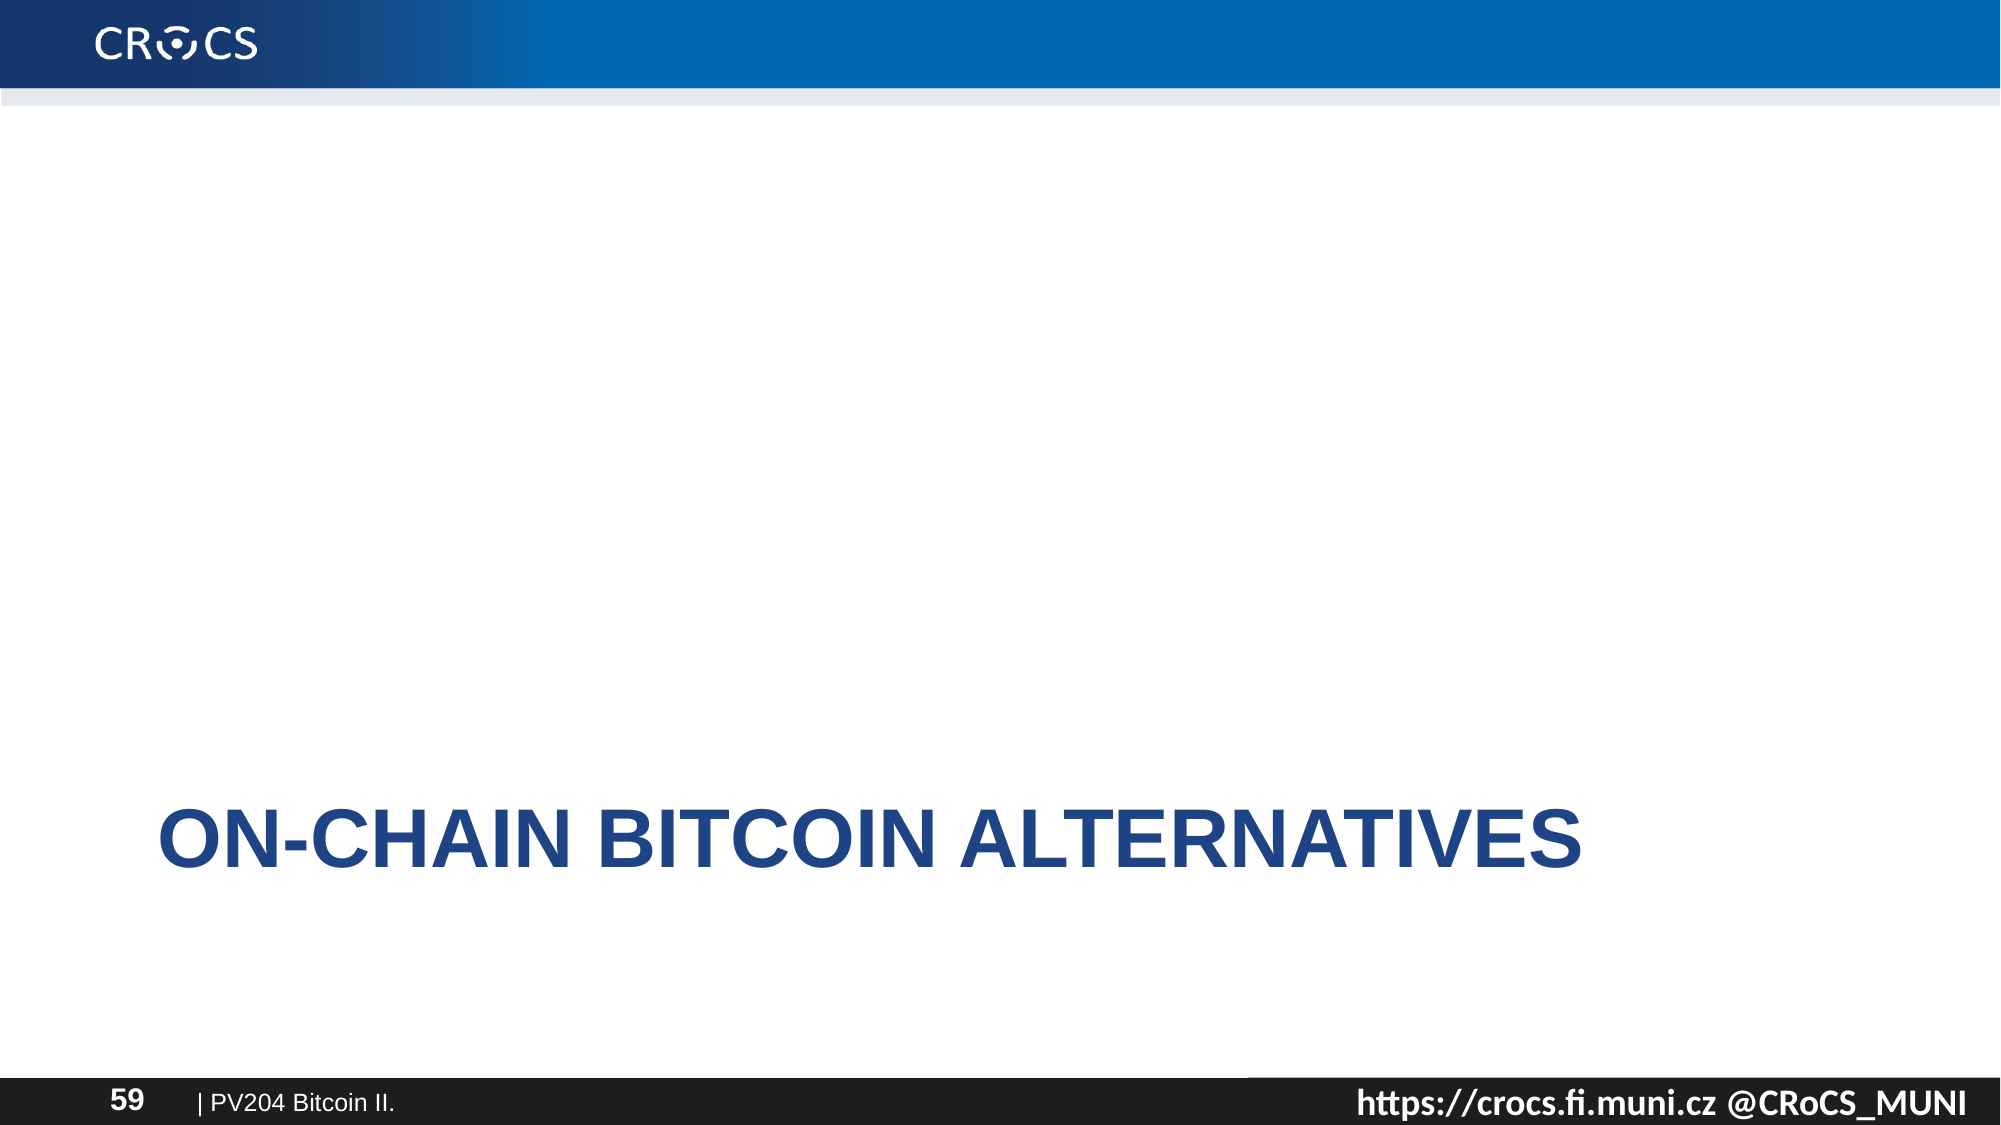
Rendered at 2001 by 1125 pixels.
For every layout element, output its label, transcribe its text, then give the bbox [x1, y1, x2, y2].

slide_number 59 [110, 1078, 196, 1125]
picture [0, 0, 2001, 1125]
title On-chain Bitcoin alternatives [157, 722, 1859, 947]
footer | PV204 Bitcoin II. [196, 1078, 1079, 1125]
